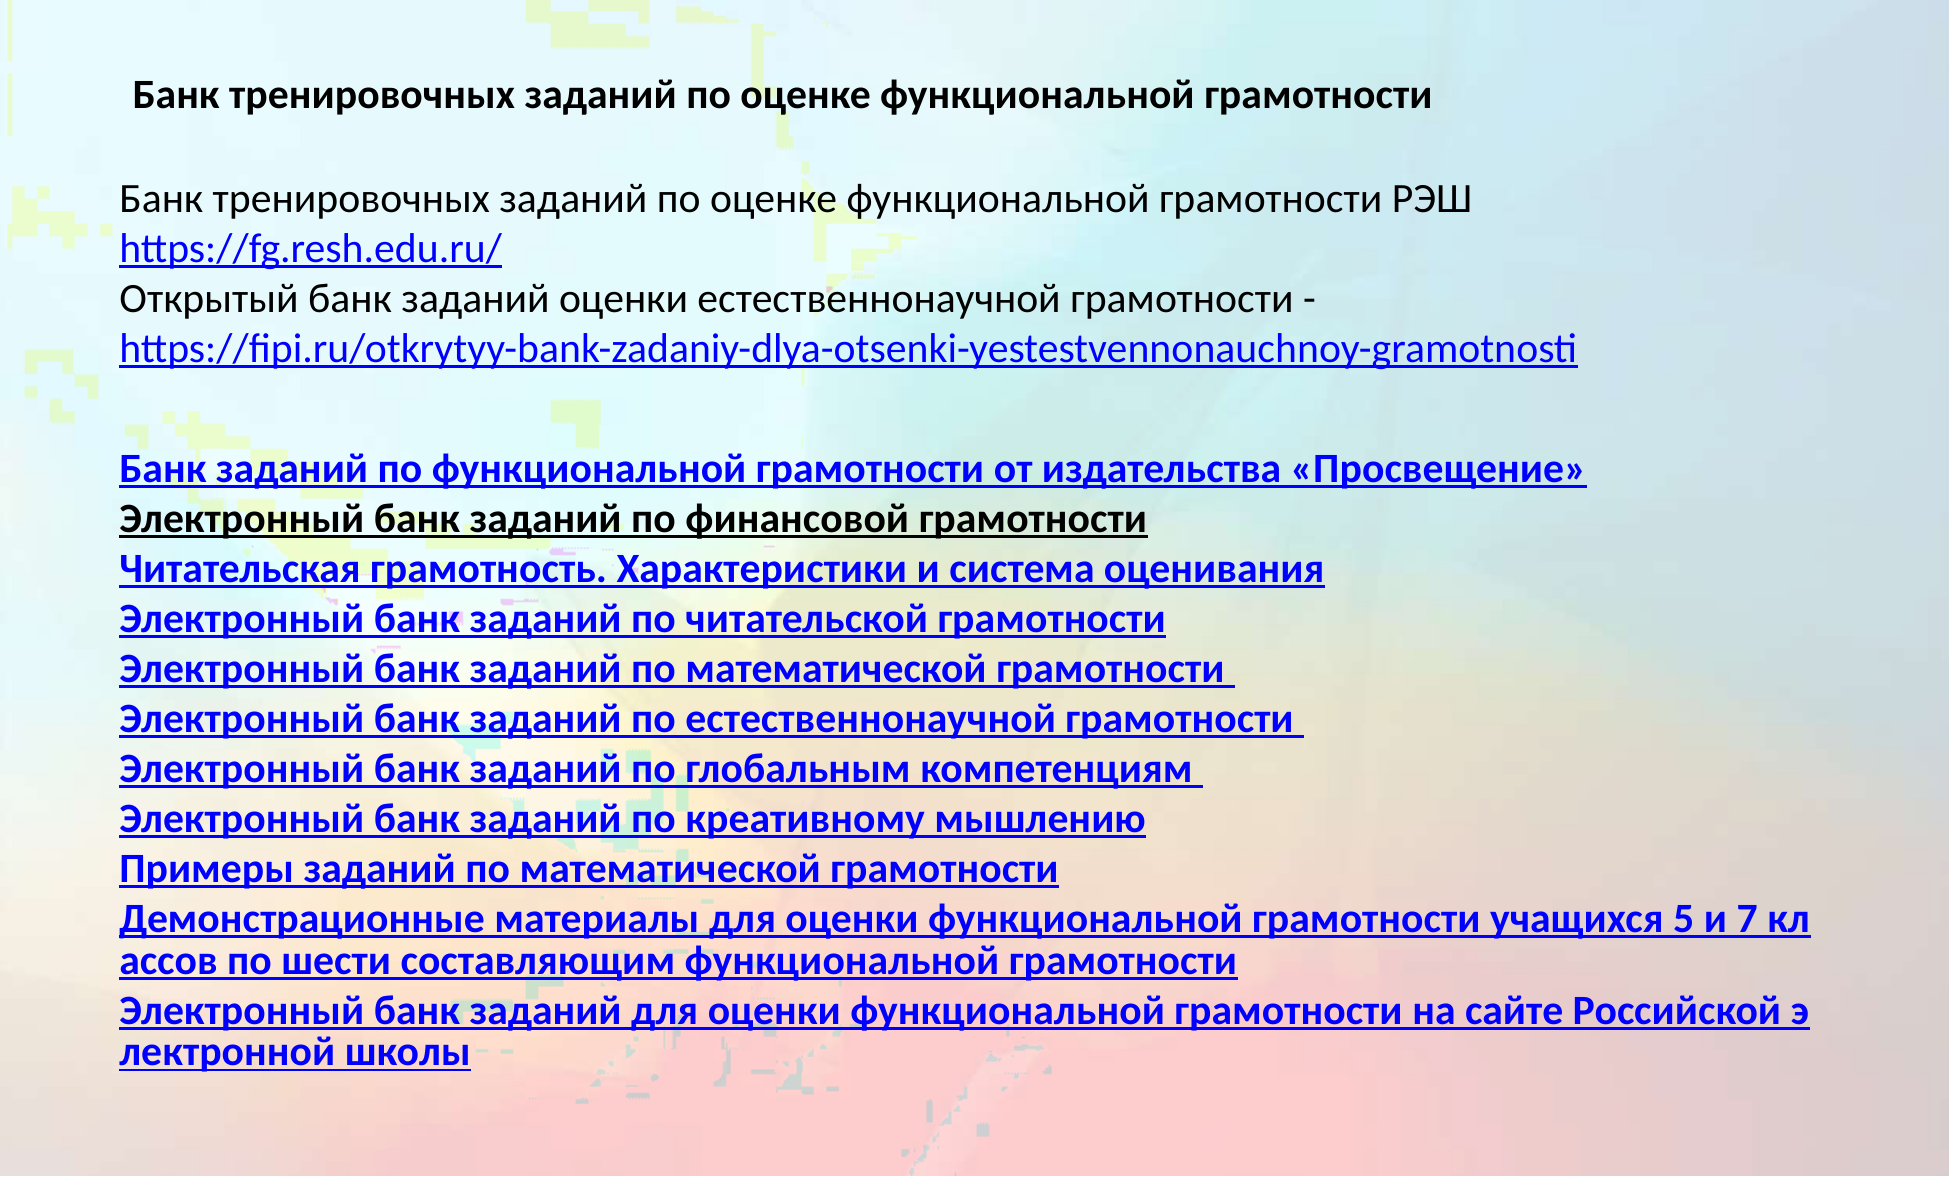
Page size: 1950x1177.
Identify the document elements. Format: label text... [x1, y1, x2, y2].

list Банк тренировочных заданий по оценке функциональной грамотности Банк тренировочных заданий по оценке функциональной грамотности РЭШ https://fg.resh.edu.ru/ Открытый банк заданий оценки естественнонаучной грамотности - https://fipi.ru/otkrytyy-bank-zadaniy-dlya-otsenki-yestestvennonauchnoy-gramotnosti Банк заданий по функциональной грамотности от издательства «Просвещение» Электронный банк заданий по финансовой грамотности Читательская грамотность. Характеристики и система оценивания Электронный банк заданий по читательской грамотности Электронный банк заданий по математической грамотности Электронный банк заданий по естественнонаучной грамотности Электронный банк заданий по глобальным компетенциям Электронный банк заданий по креативному мышлению Примеры заданий по математической грамотности Демонстрационные материалы для оценки функциональной грамотности учащихся 5 и 7 классов по шести составляющим функциональной грамотности Электронный банк заданий для оценки функциональной грамотности на сайте Российской электронной школы [119, 50, 1831, 1176]
picture [0, 0, 1949, 1176]
